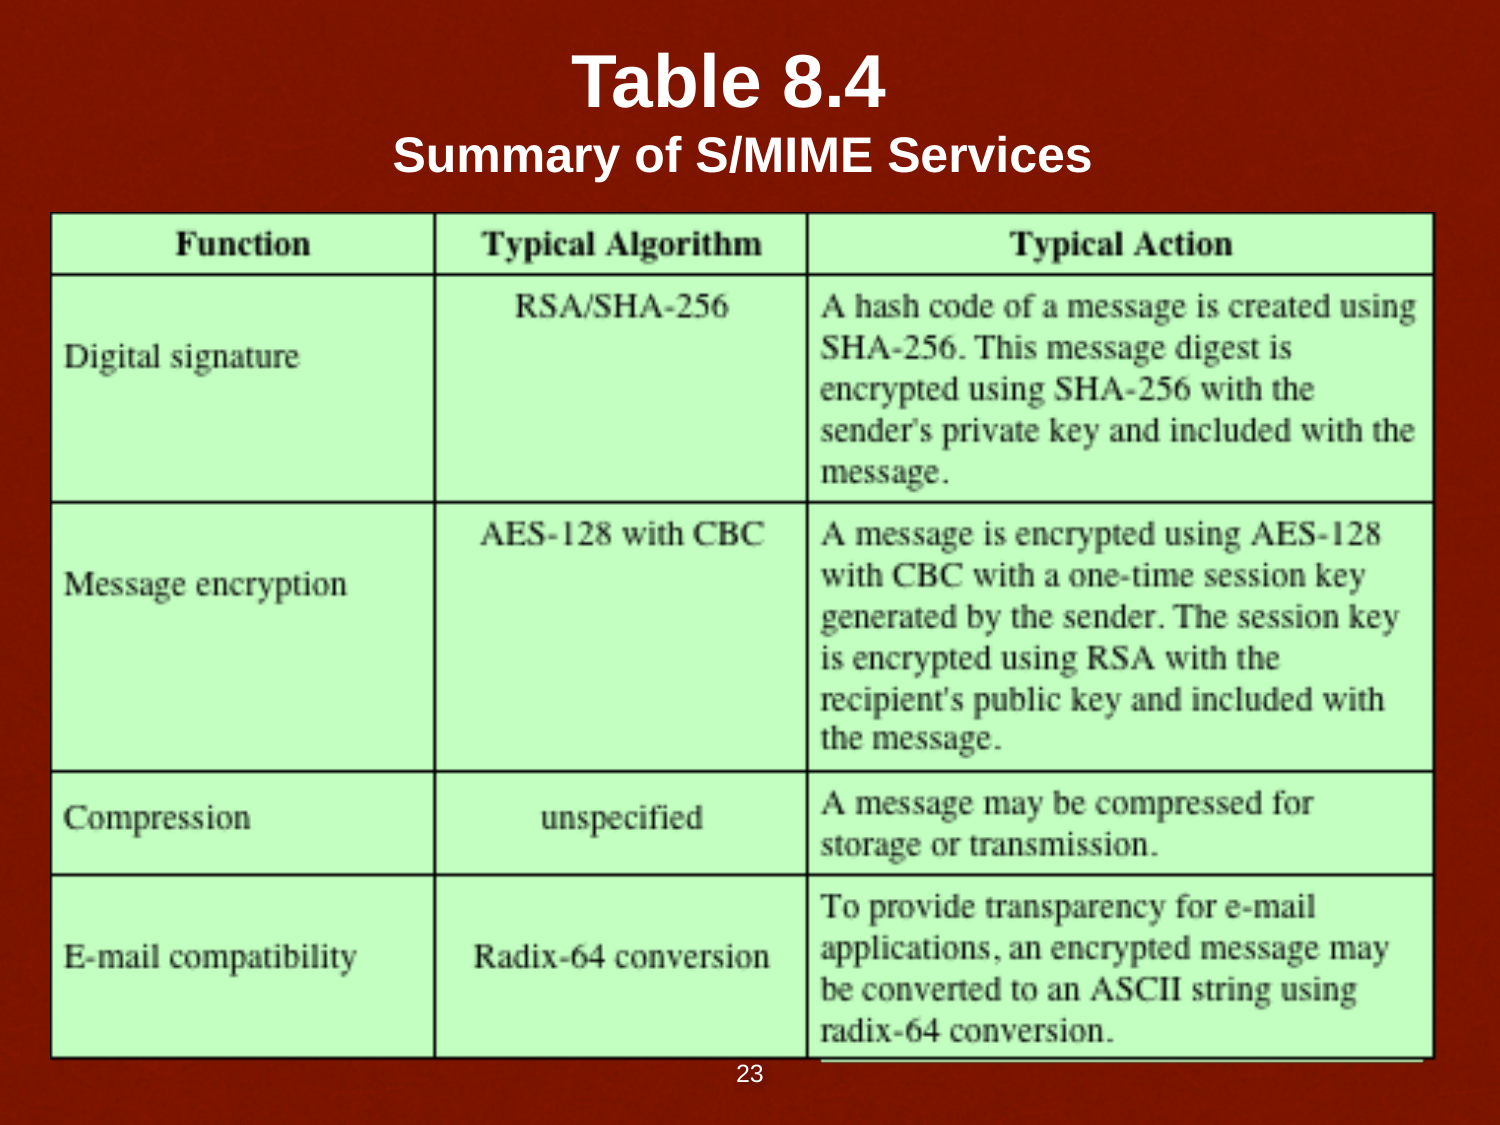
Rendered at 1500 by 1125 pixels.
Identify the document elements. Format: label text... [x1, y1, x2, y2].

text_box Table 8.4 Summary of S/MIME Services [0, 24, 1500, 190]
picture [49, 211, 1463, 1106]
